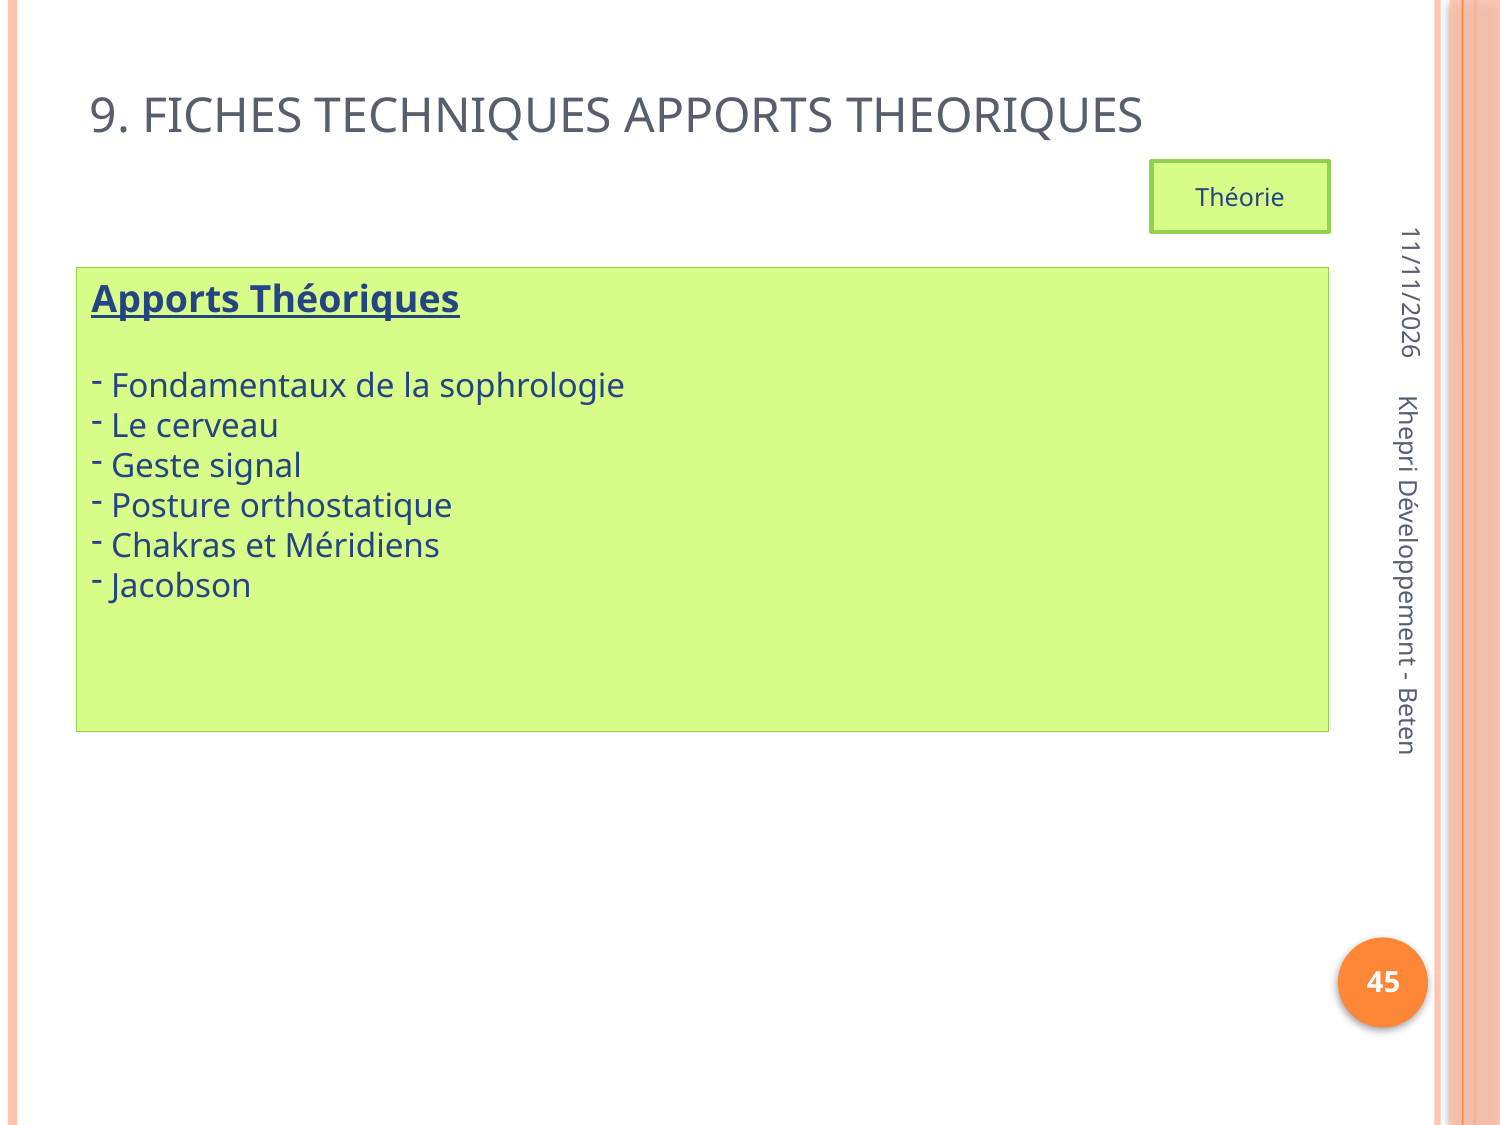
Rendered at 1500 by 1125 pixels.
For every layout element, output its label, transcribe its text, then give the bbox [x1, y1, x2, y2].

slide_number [1378, 43, 1442, 374]
footer Khepri Développement - Beten [1379, 380, 1440, 906]
slide_number 45 [1333, 940, 1434, 1027]
text_box Apports Théoriques Fondamentaux de la sophrologie Le cerveau Geste signal Posture orthostatique Chakras et Méridiens Jacobson [76, 267, 1329, 732]
text_box Théorie [1149, 159, 1331, 234]
title 9. Fiches techniques apports theoriques [75, 45, 1300, 149]
